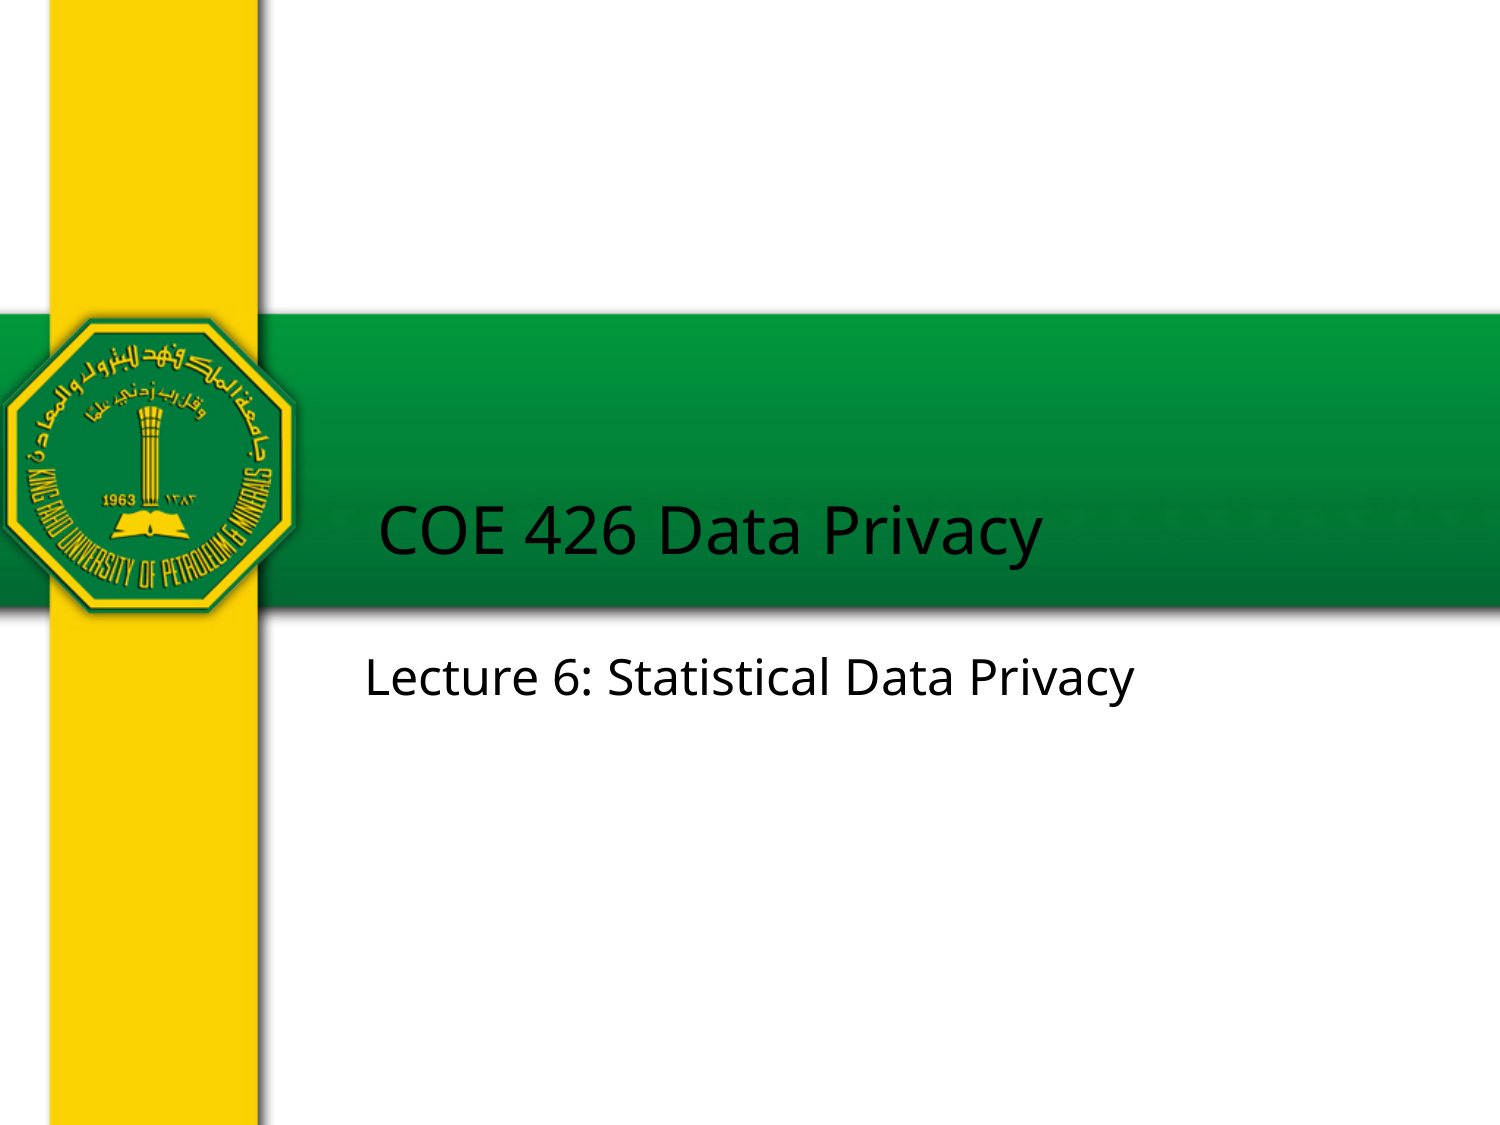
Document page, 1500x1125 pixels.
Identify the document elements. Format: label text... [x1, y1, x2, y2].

subtitle Lecture 6: Statistical Data Privacy [225, 637, 1275, 850]
title COE 426 Data Privacy [362, 447, 1363, 575]
picture [0, 0, 1500, 1125]
